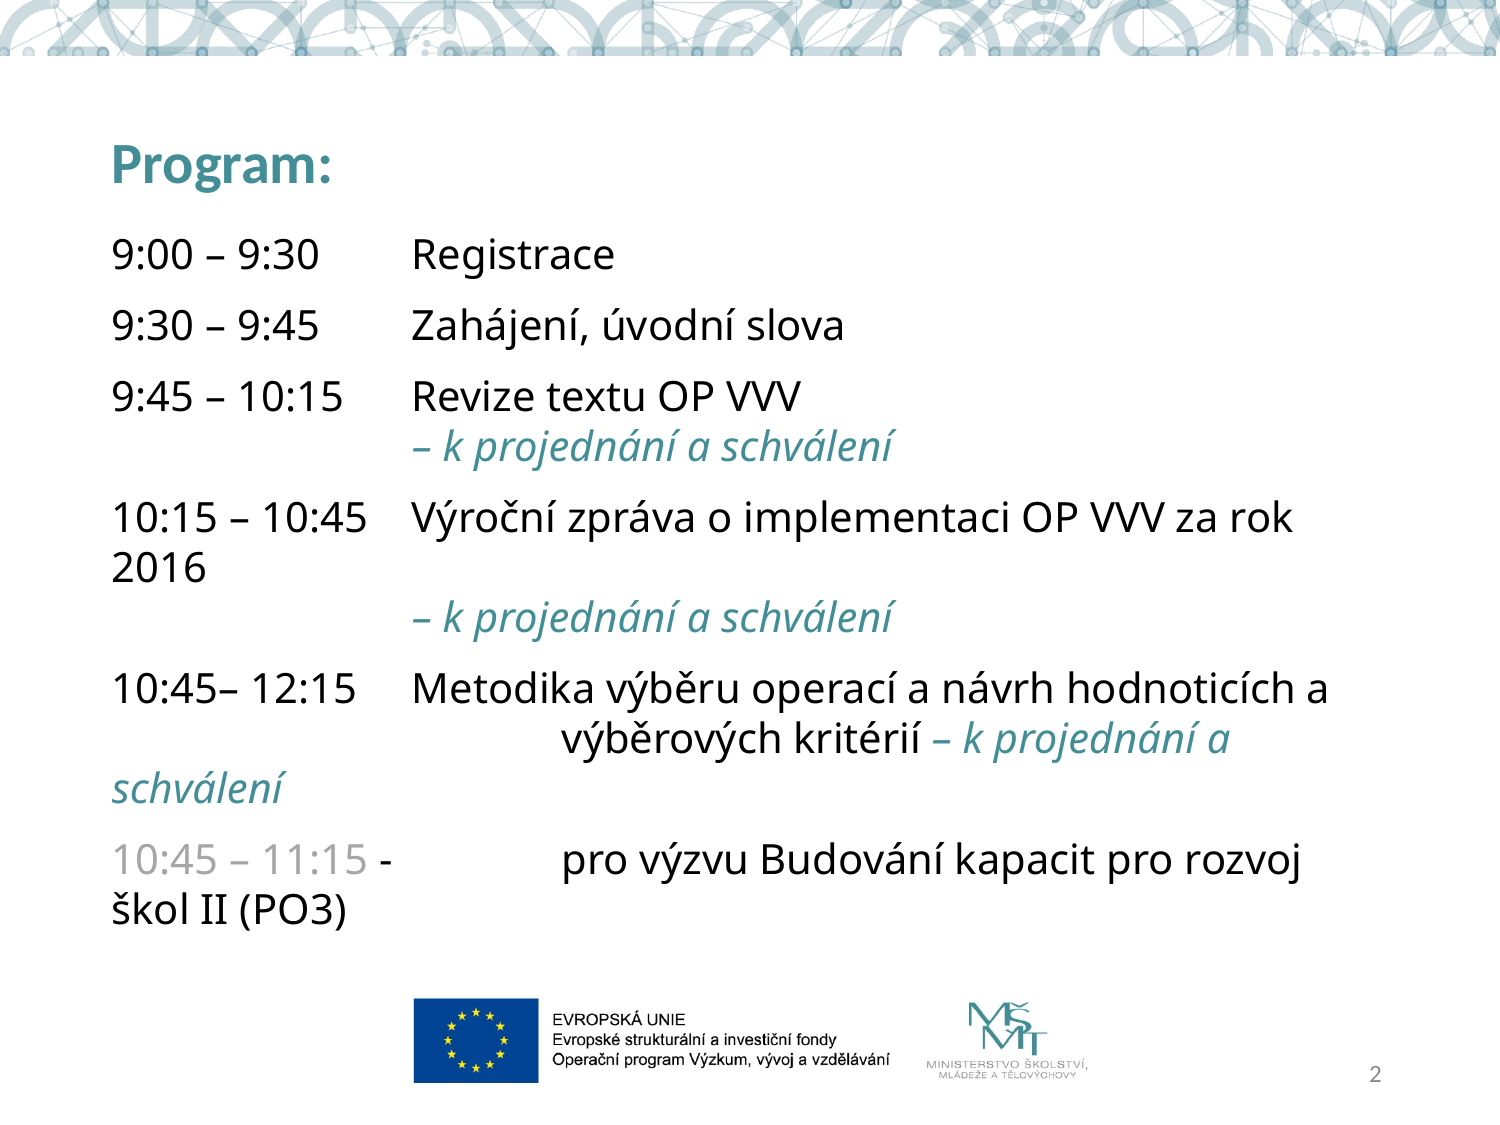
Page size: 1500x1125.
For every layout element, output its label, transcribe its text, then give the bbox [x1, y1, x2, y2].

picture [0, 0, 1500, 56]
picture [371, 956, 1129, 1125]
title Program: [103, 91, 1397, 219]
list 9:00 – 9:30 Registrace 9:30 – 9:45 Zahájení, úvodní slova 9:45 – 10:15 Revize textu OP VVV – k projednání a schválení 10:15 – 10:45 Výroční zpráva o implementaci OP VVV za rok 2016 – k projednání a schválení 10:45– 12:15 Metodika výběru operací a návrh hodnoticích a výběrových kritérií – k projednání a schválení 10:45 – 11:15 - pro výzvu Budování kapacit pro rozvoj škol II (PO3) [103, 219, 1397, 946]
slide_number 2 [1059, 1042, 1397, 1103]
